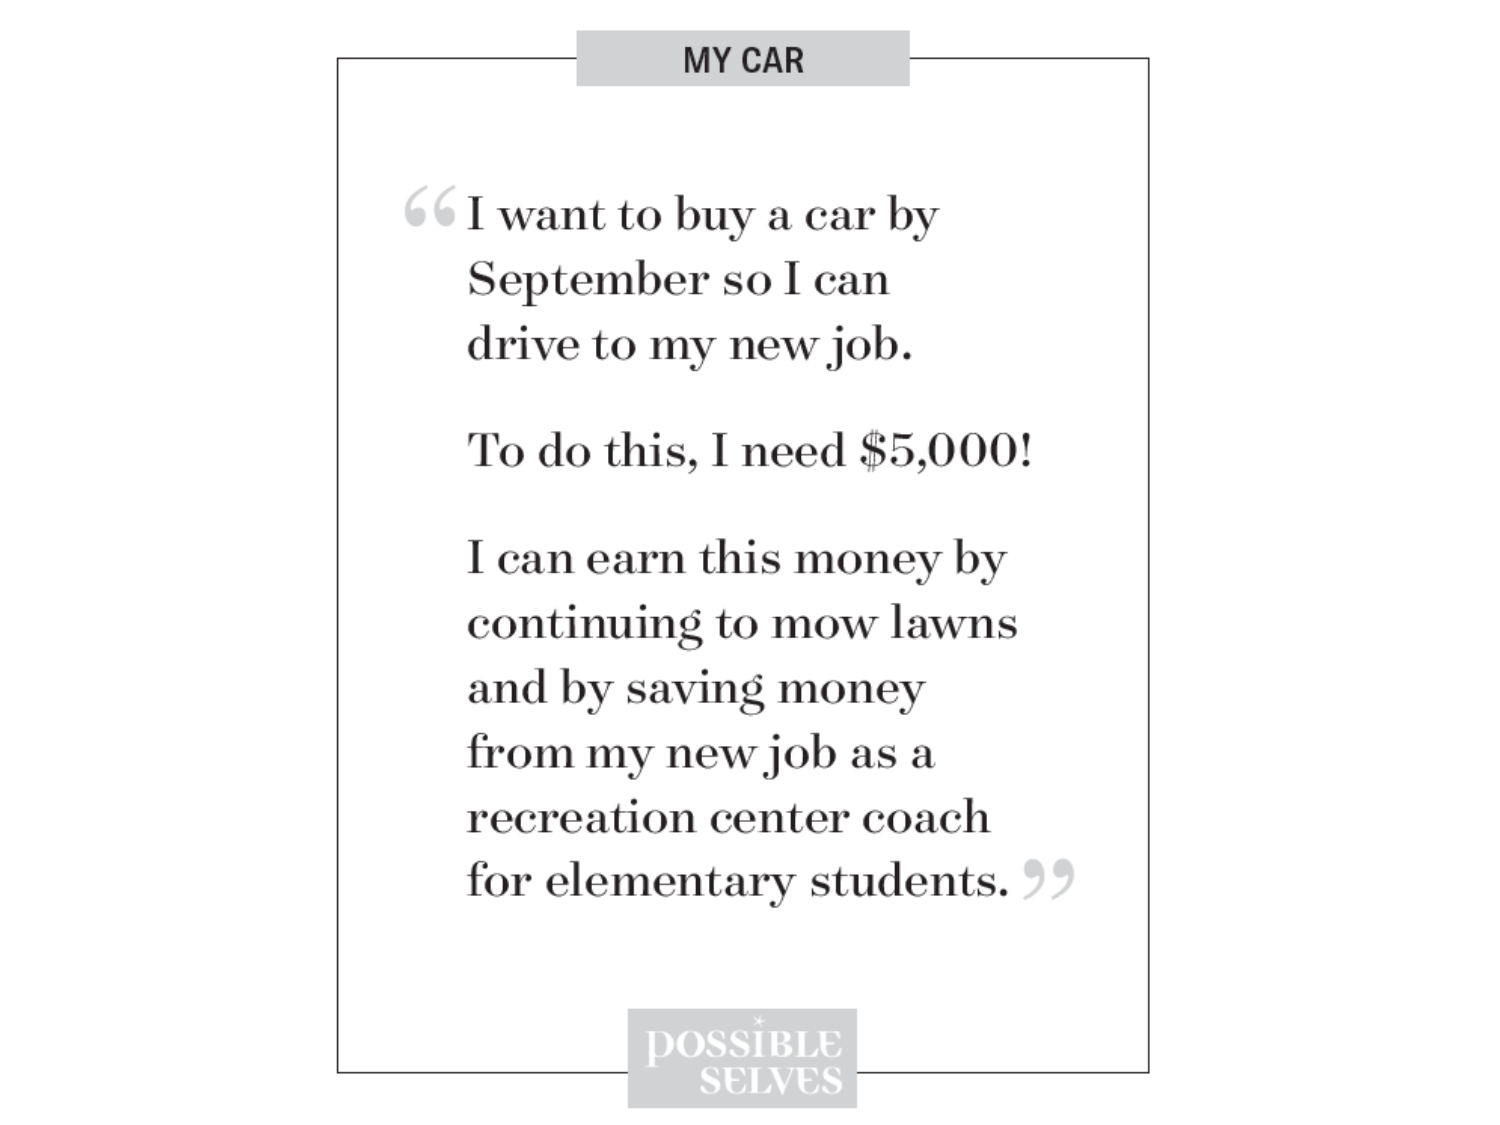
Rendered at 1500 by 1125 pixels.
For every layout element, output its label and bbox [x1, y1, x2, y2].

picture [313, 0, 1186, 1125]
